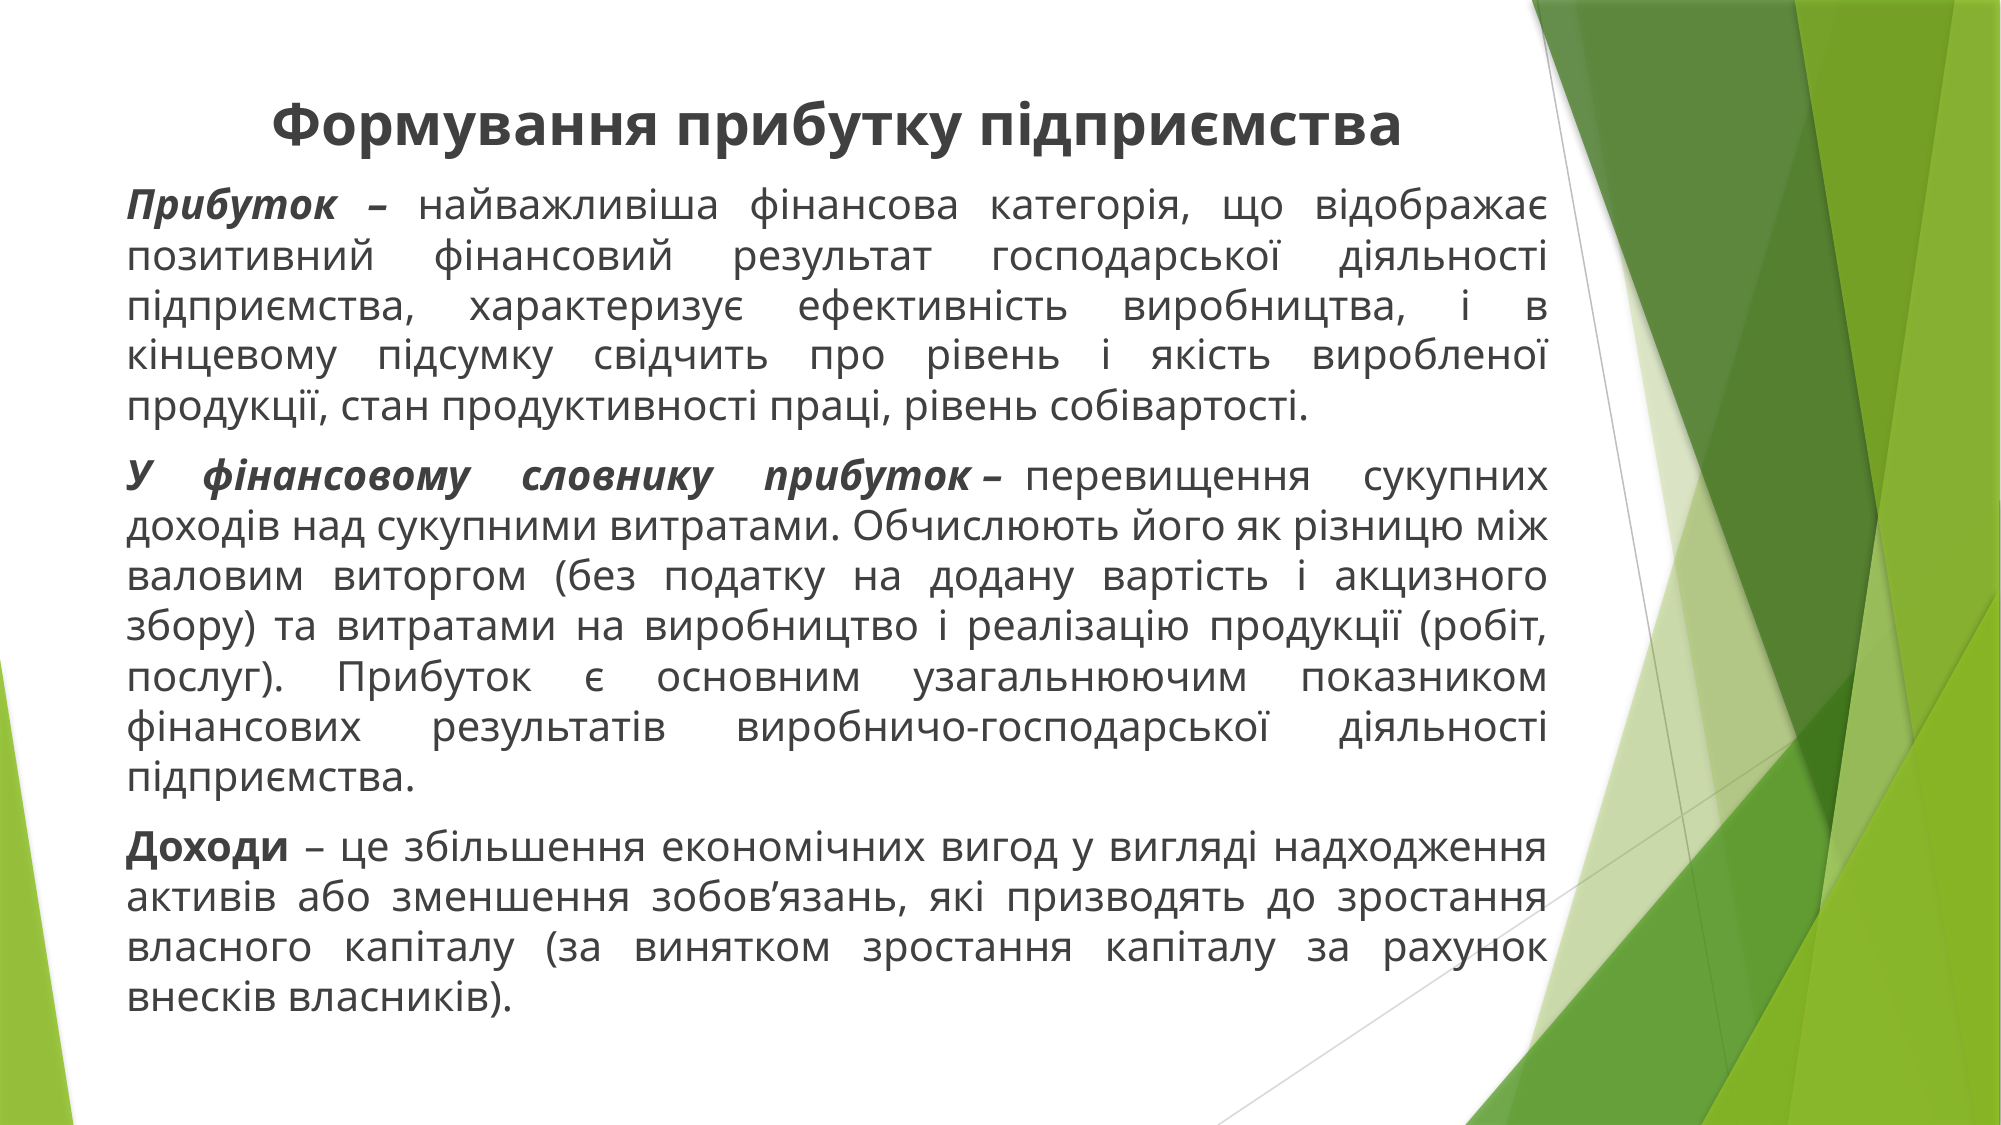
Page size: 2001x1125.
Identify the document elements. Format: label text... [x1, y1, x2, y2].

list Формування прибутку підприємства Прибуток – найважливіша фінансова категорія, що відображає позитивний фінансовий результат господарської діяльності підприємства, характеризує ефективність виробництва, і в кінцевому підсумку свідчить про рівень і якість виробленої продукції, стан продуктивності праці, рівень собівартості. У фінансовому словнику прибуток – перевищення сукупних доходів над сукупними витратами. Обчислюють його як різницю між валовим виторгом (без податку на додану вартість і акцизного збору) та витратами на виробництво і реалізацію продукції (робіт, послуг). Прибуток є основним узагальнюючим показником фінансових результатів виробничо-господарської діяльності підприємства. Доходи – це збільшення економічних вигод у вигляді надходження активів або зменшення зобов’язань, які призводять до зростання власного капіталу (за винятком зростання капіталу за рахунок внесків власників). [111, 79, 1564, 992]
